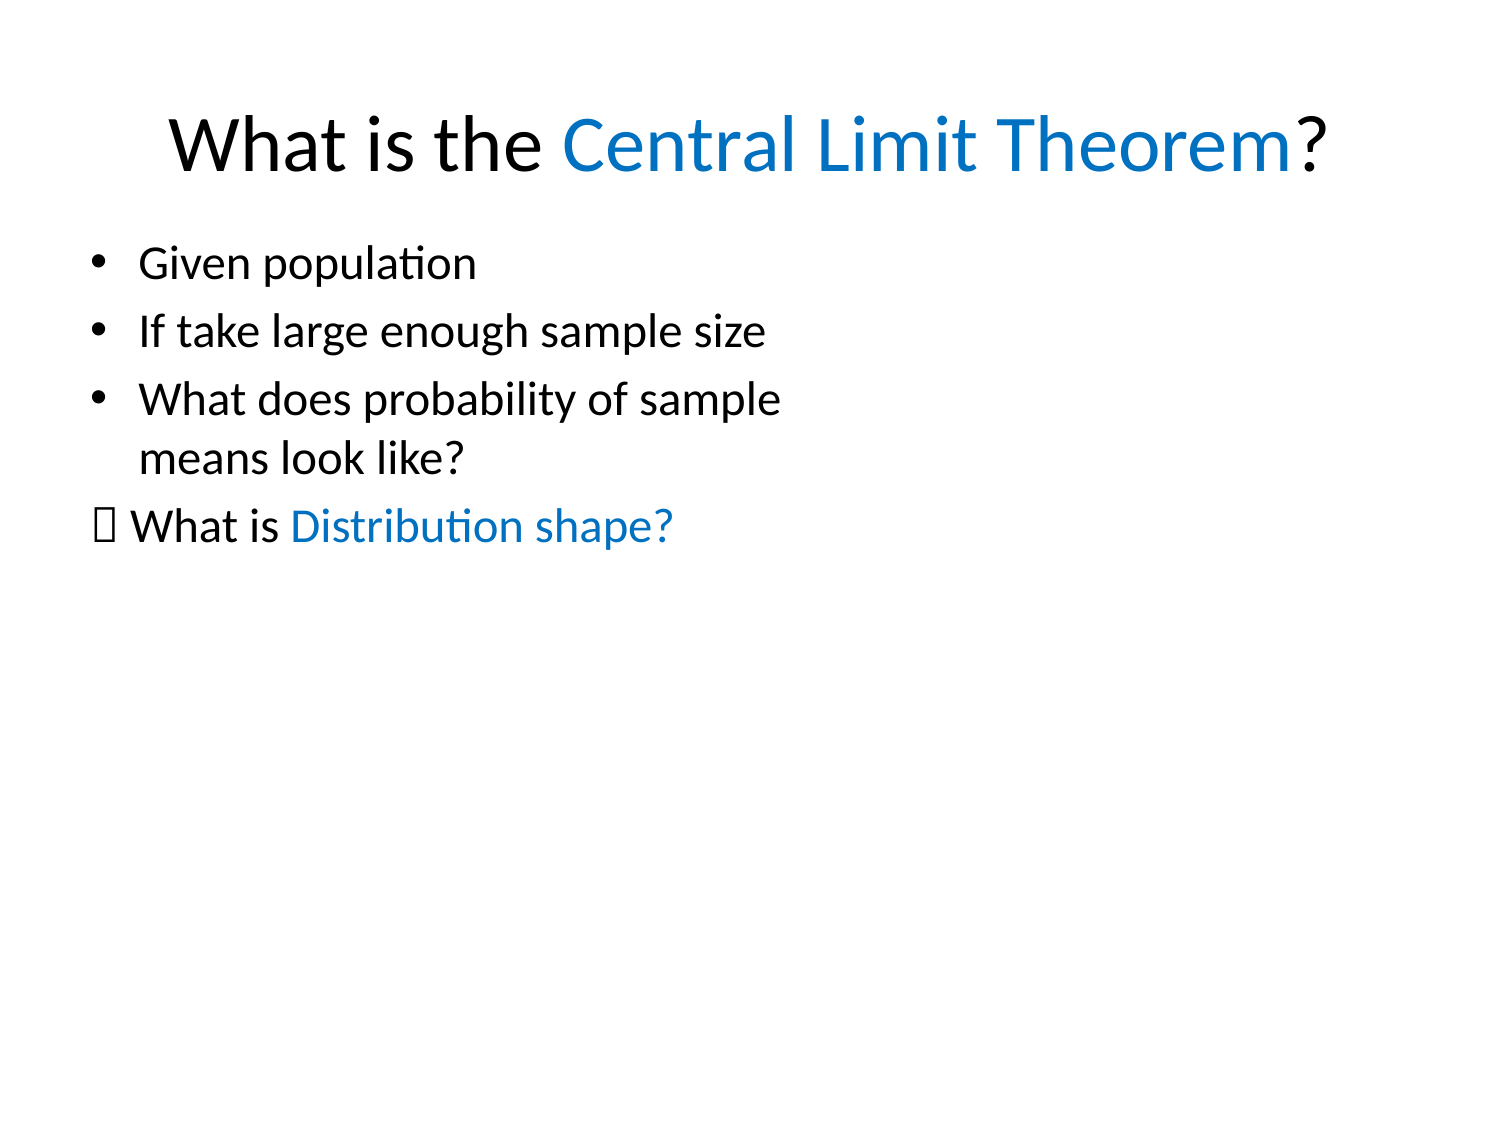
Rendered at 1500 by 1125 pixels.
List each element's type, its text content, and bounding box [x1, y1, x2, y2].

list Given population If take large enough sample size What does probability of sample means look like?  What is Distribution shape? [75, 223, 925, 563]
title What is the Central Limit Theorem? [75, 45, 1425, 233]
